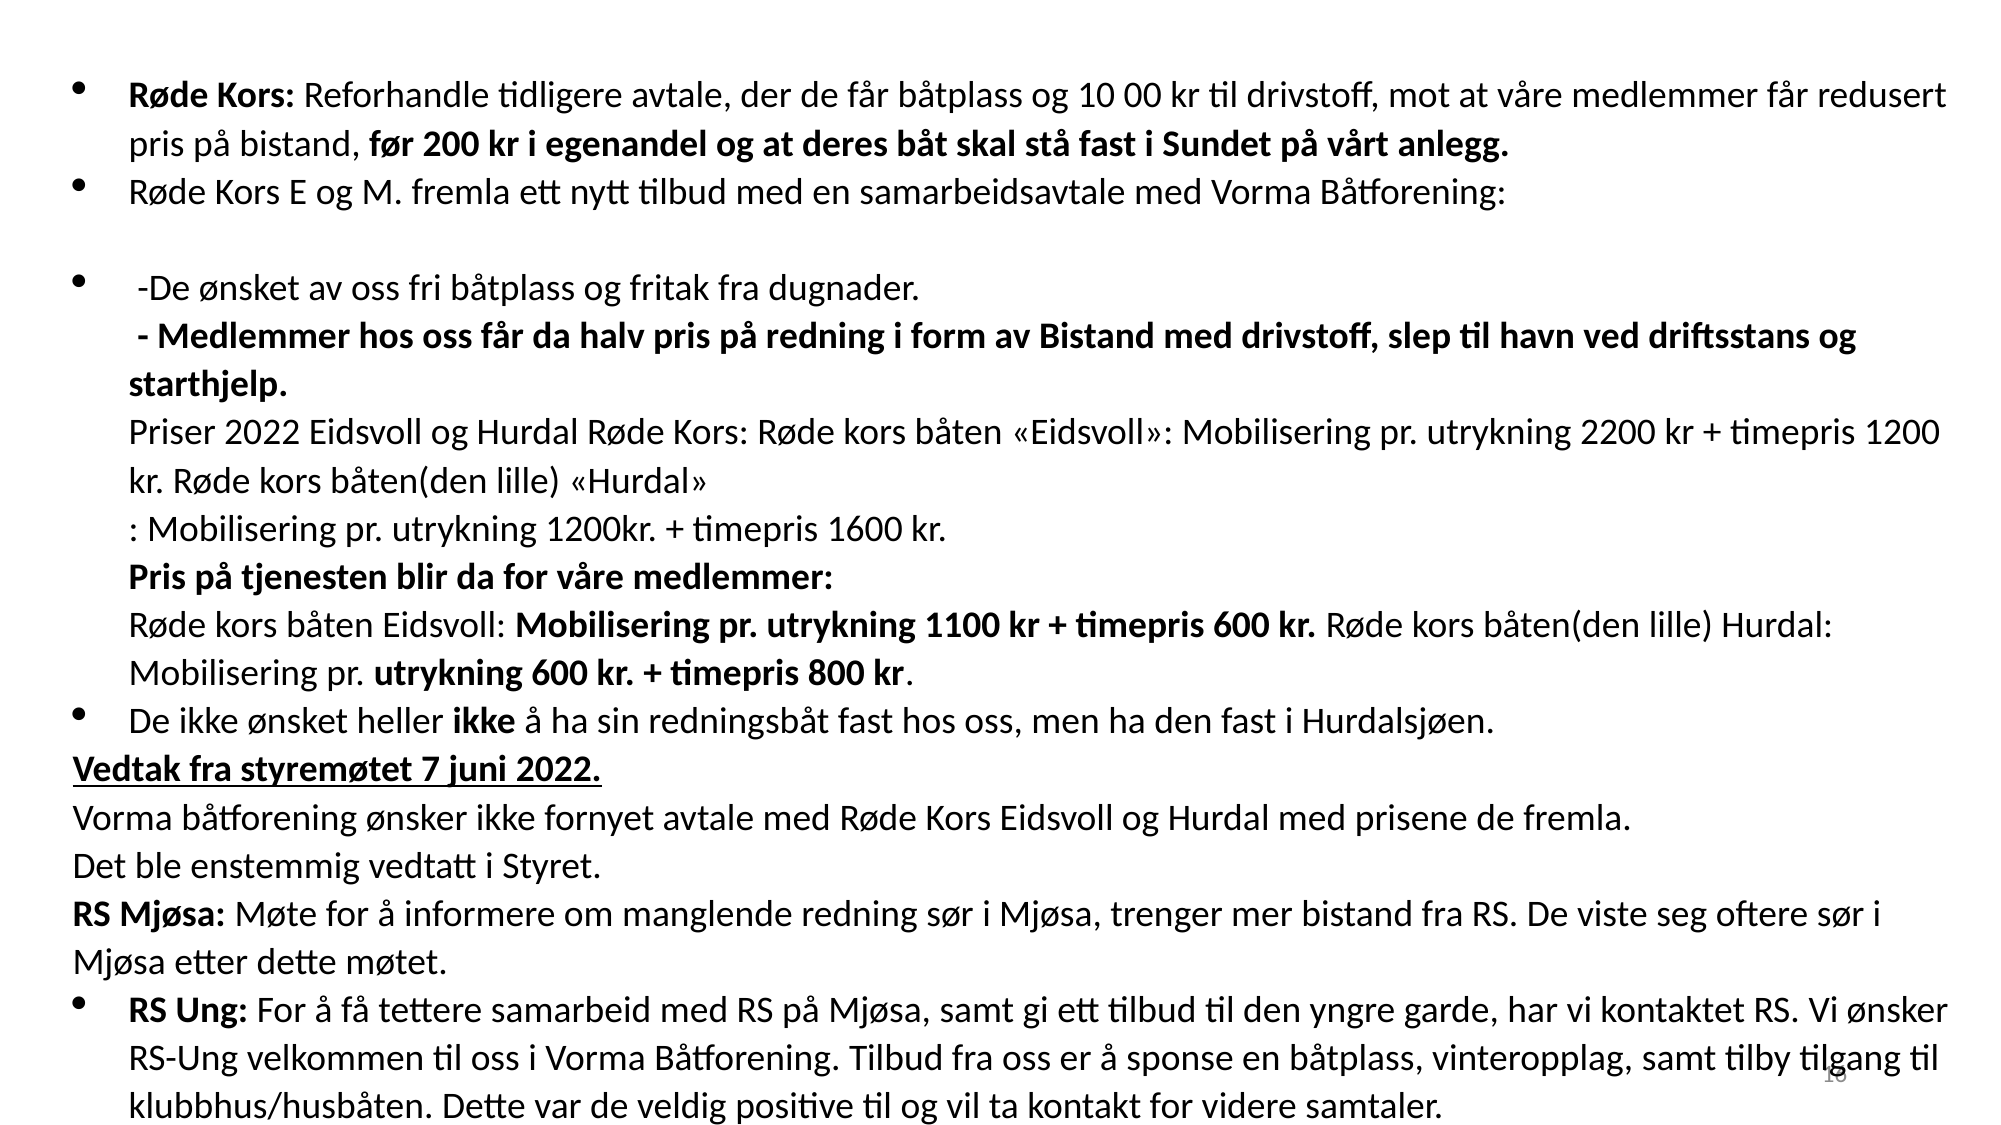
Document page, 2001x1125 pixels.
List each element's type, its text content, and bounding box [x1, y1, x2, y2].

text_box Røde Kors: Reforhandle tidligere avtale, der de får båtplass og 10 00 kr til drivstoff, mot at våre medlemmer får redusert pris på bistand, før 200 kr i egenandel og at deres båt skal stå fast i Sundet på vårt anlegg. Røde Kors E og M. fremla ett nytt tilbud med en samarbeidsavtale med Vorma Båtforening: -De ønsket av oss fri båtplass og fritak fra dugnader. - Medlemmer hos oss får da halv pris på redning i form av Bistand med drivstoff, slep til havn ved driftsstans og starthjelp. Priser 2022 Eidsvoll og Hurdal Røde Kors: Røde kors båten «Eidsvoll»: Mobilisering pr. utrykning 2200 kr + timepris 1200 kr. Røde kors båten(den lille) «Hurdal» : Mobilisering pr. utrykning 1200kr. + timepris 1600 kr. Pris på tjenesten blir da for våre medlemmer: Røde kors båten Eidsvoll: Mobilisering pr. utrykning 1100 kr + timepris 600 kr. Røde kors båten(den lille) Hurdal: Mobilisering pr. utrykning 600 kr. + timepris 800 kr. De ikke ønsket heller ikke å ha sin redningsbåt fast hos oss, men ha den fast i Hurdalsjøen. Vedtak fra styremøtet 7 juni 2022. Vorma båtforening ønsker ikke fornyet avtale med Røde Kors Eidsvoll og Hurdal med prisene de fremla. Det ble enstemmig vedtatt i Styret. RS Mjøsa: Møte for å informere om manglende redning sør i Mjøsa, trenger mer bistand fra RS. De viste seg oftere sør i Mjøsa etter dette møtet. RS Ung: For å få tettere samarbeid med RS på Mjøsa, samt gi ett tilbud til den yngre garde, har vi kontaktet RS. Vi ønsker RS-Ung velkommen til oss i Vorma Båtforening. Tilbud fra oss er å sponse en båtplass, vinteropplag, samt tilby tilgang til klubbhus/husbåten. Dette var de veldig positive til og vil ta kontakt for videre samtaler. [57, 60, 1976, 1125]
